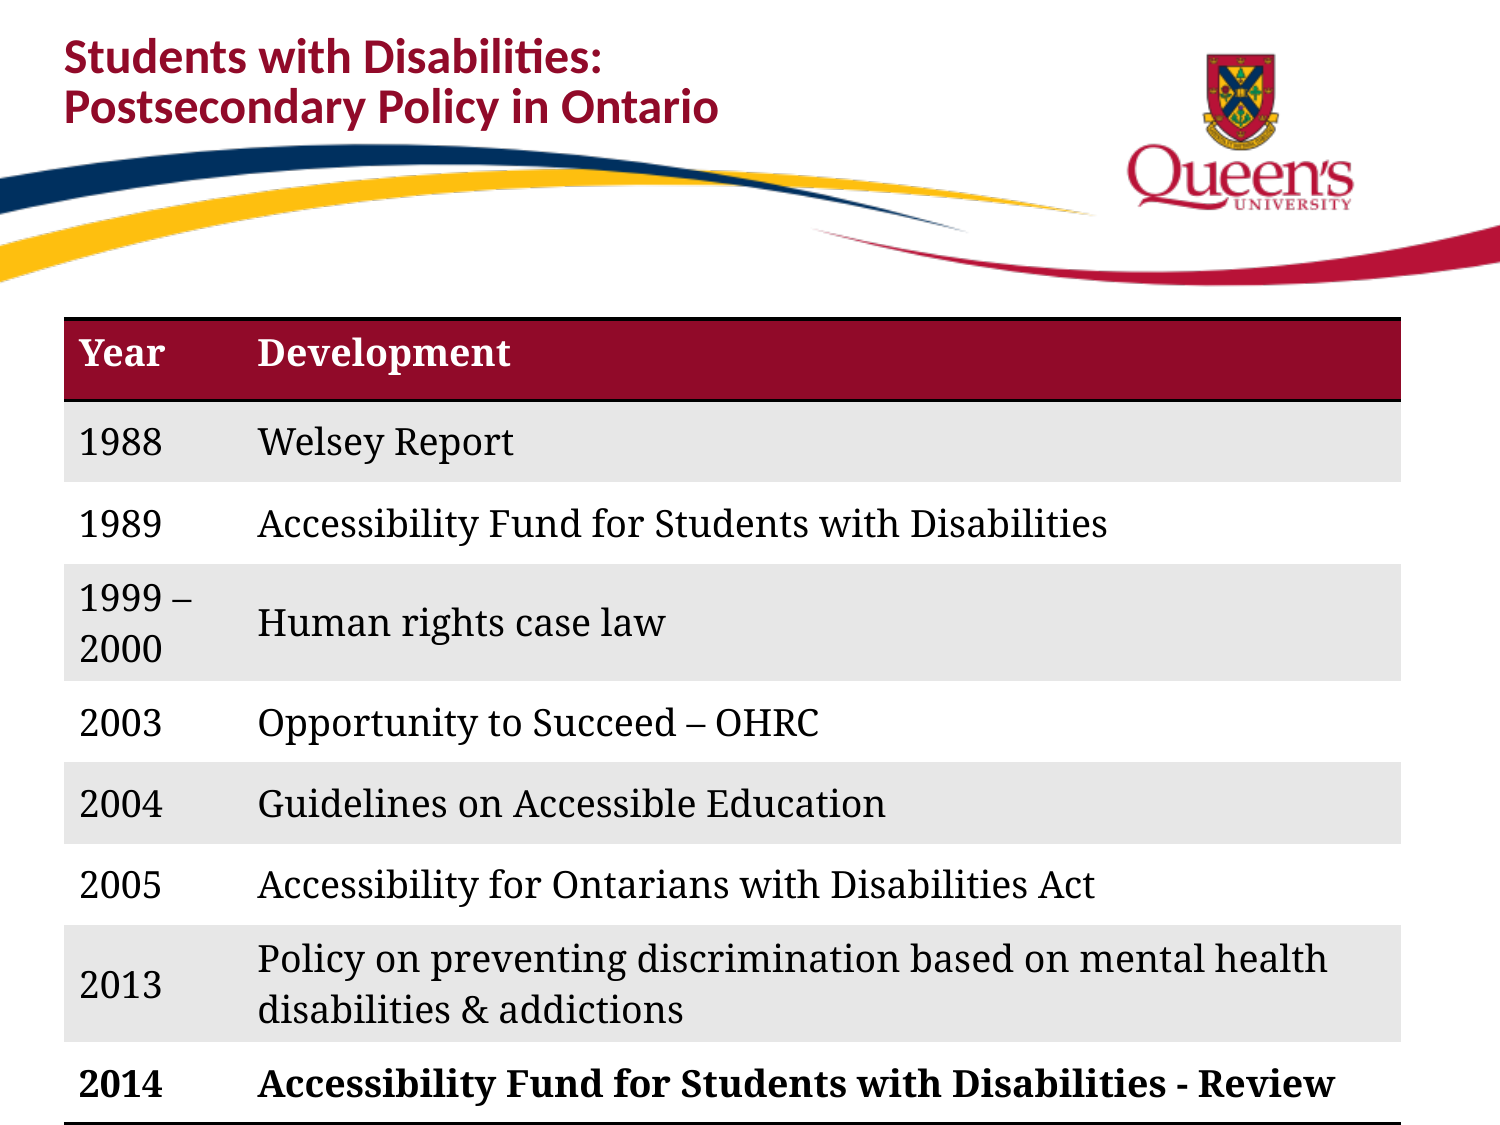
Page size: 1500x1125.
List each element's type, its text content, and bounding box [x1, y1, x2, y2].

table_cell Human rights case law [242, 564, 1401, 681]
table_cell 2013 [64, 925, 242, 1042]
table_cell Policy on preventing discrimination based on mental health disabilities & addictions [242, 925, 1401, 1042]
title Students with Disabilities: Postsecondary Policy in Ontario [63, 2, 1069, 158]
table_header Development [242, 321, 1401, 399]
table_cell Accessibility for Ontarians with Disabilities Act [242, 844, 1401, 925]
table_cell 2004 [64, 762, 242, 844]
table_header Year [64, 321, 242, 399]
table_cell Accessibility Fund for Students with Disabilities [242, 482, 1401, 564]
table_cell 1999 – 2000 [64, 564, 242, 681]
table_cell 1989 [64, 482, 242, 564]
table_cell 2005 [64, 844, 242, 925]
table_cell Guidelines on Accessible Education [242, 762, 1401, 844]
table_cell Opportunity to Succeed – OHRC [242, 681, 1401, 762]
table_cell Accessibility Fund for Students with Disabilities - Review [242, 1042, 1401, 1122]
table_cell 1988 [64, 402, 242, 482]
table_cell 2014 [64, 1042, 242, 1122]
table_cell Welsey Report [242, 402, 1401, 482]
table_cell 2003 [64, 681, 242, 762]
